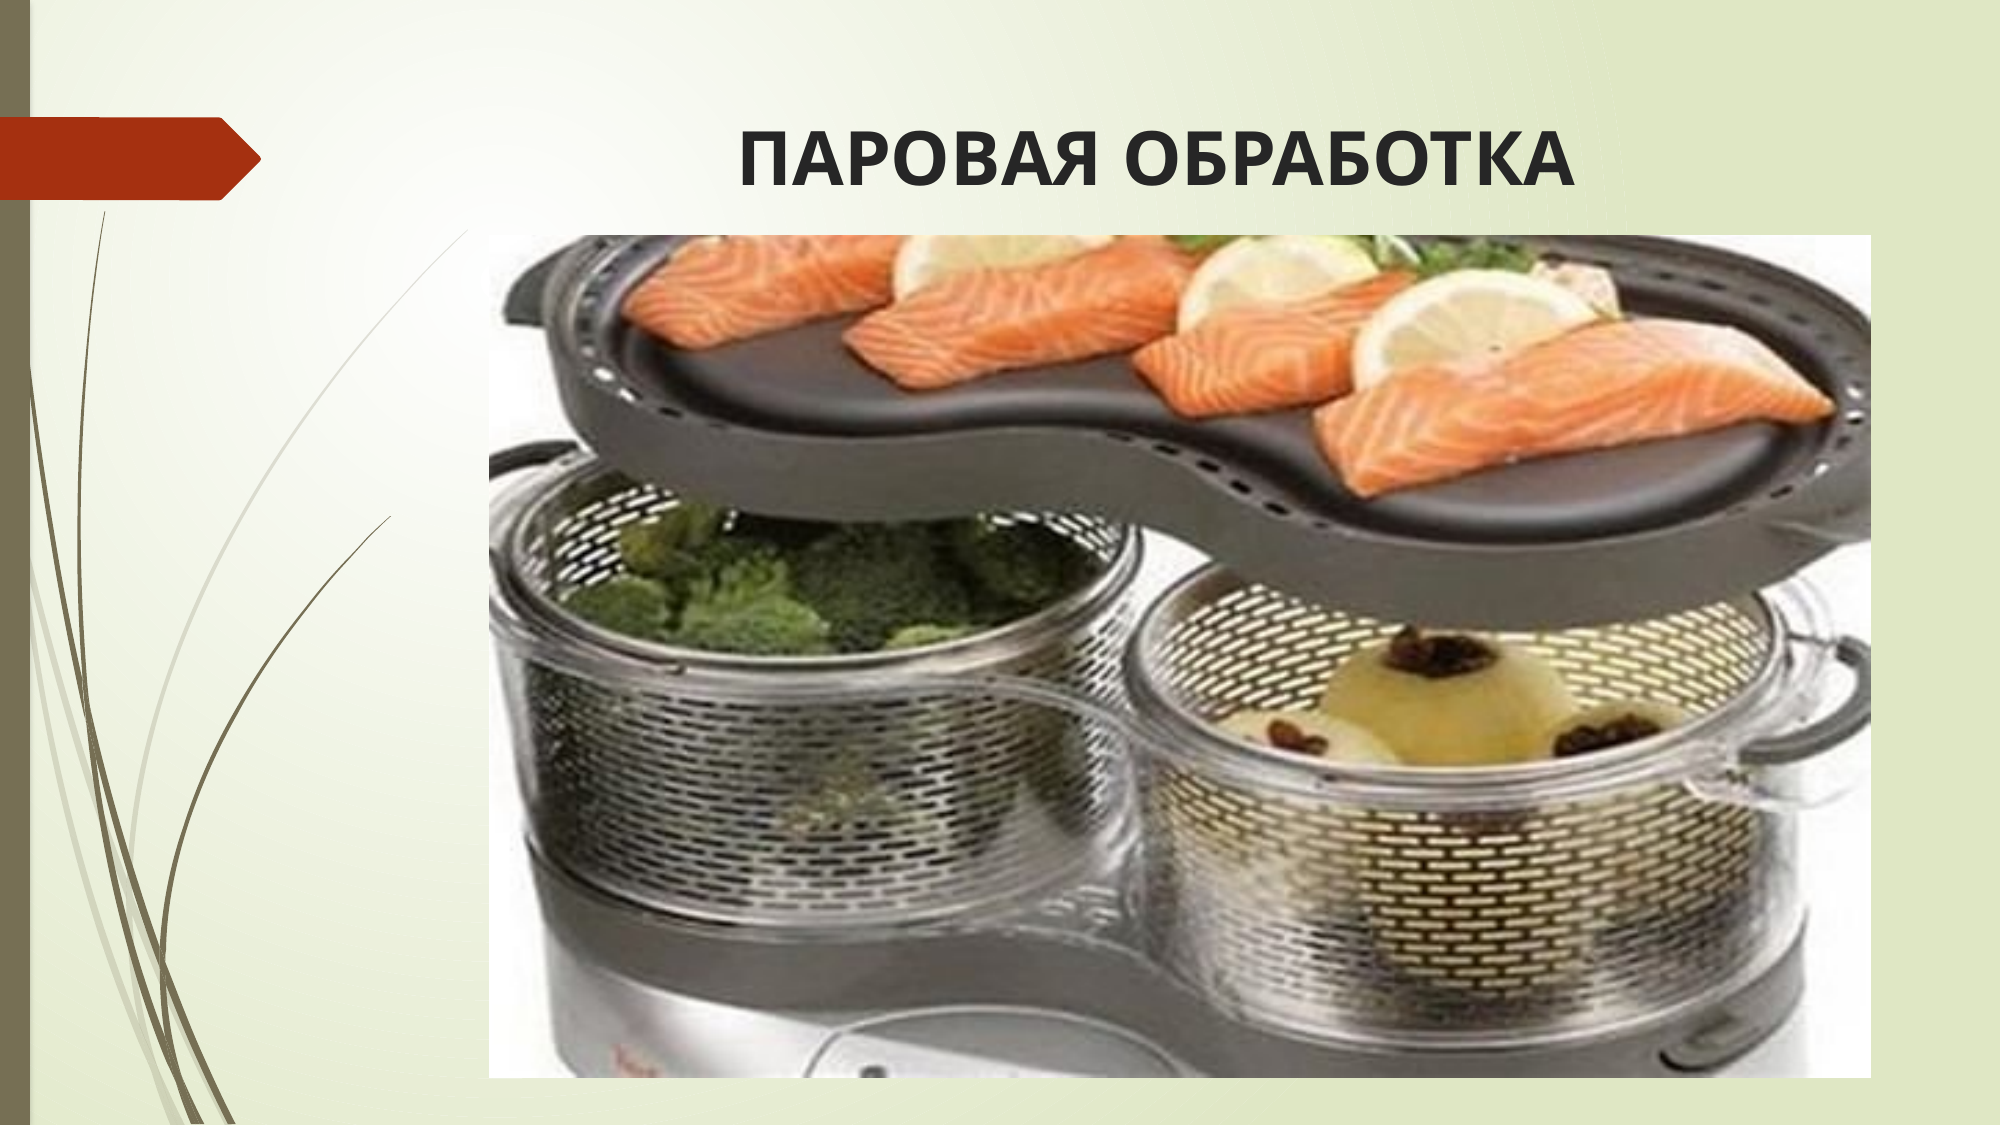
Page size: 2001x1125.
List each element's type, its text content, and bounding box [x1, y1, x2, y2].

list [488, 235, 1872, 1078]
title ПАРОВАЯ ОБРАБОТКА [425, 102, 1888, 313]
